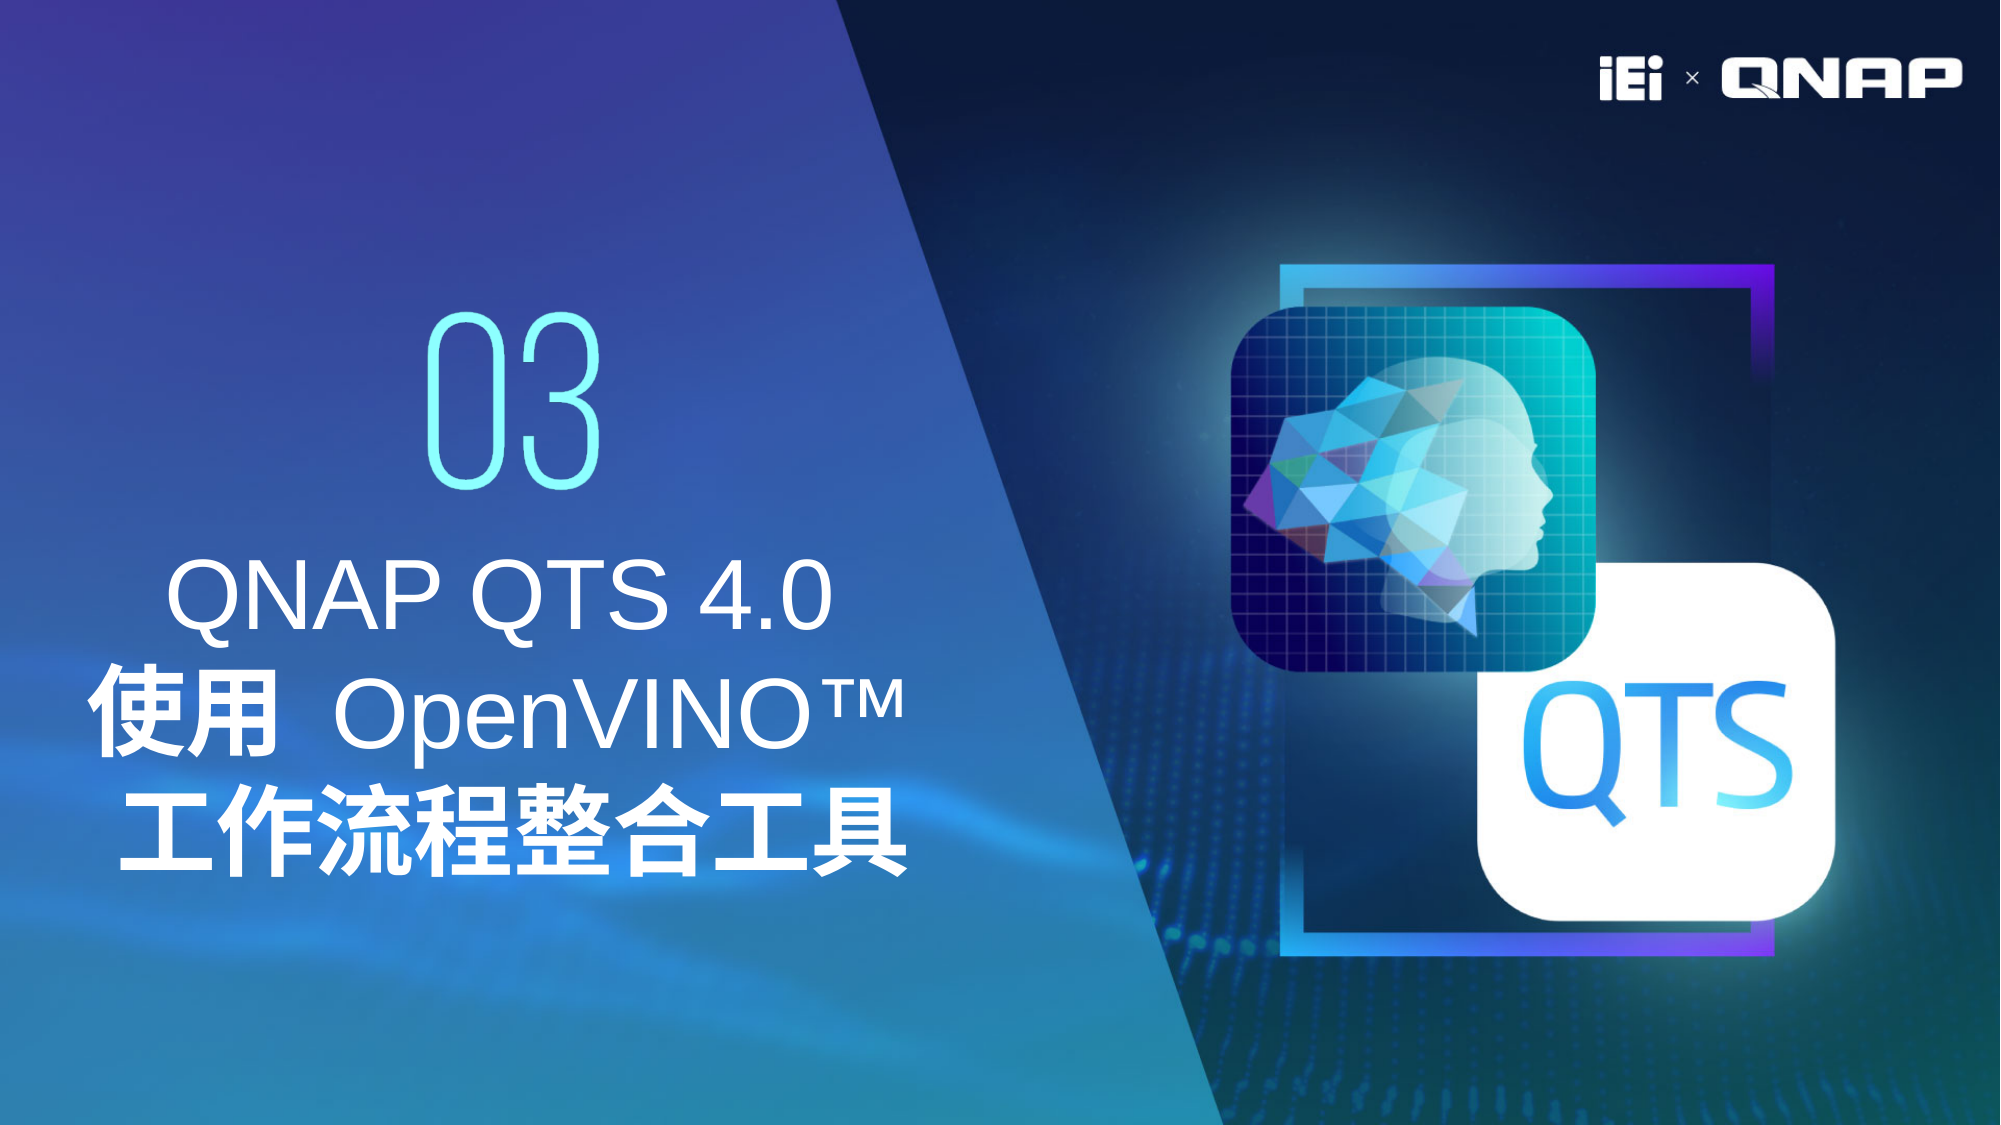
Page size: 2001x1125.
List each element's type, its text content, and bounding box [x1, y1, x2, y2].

picture [0, 0, 2000, 1125]
text_box QNAP QTS 4.0 使用 OpenVINO™ 工作流程整合工具 [8, 521, 1019, 1017]
